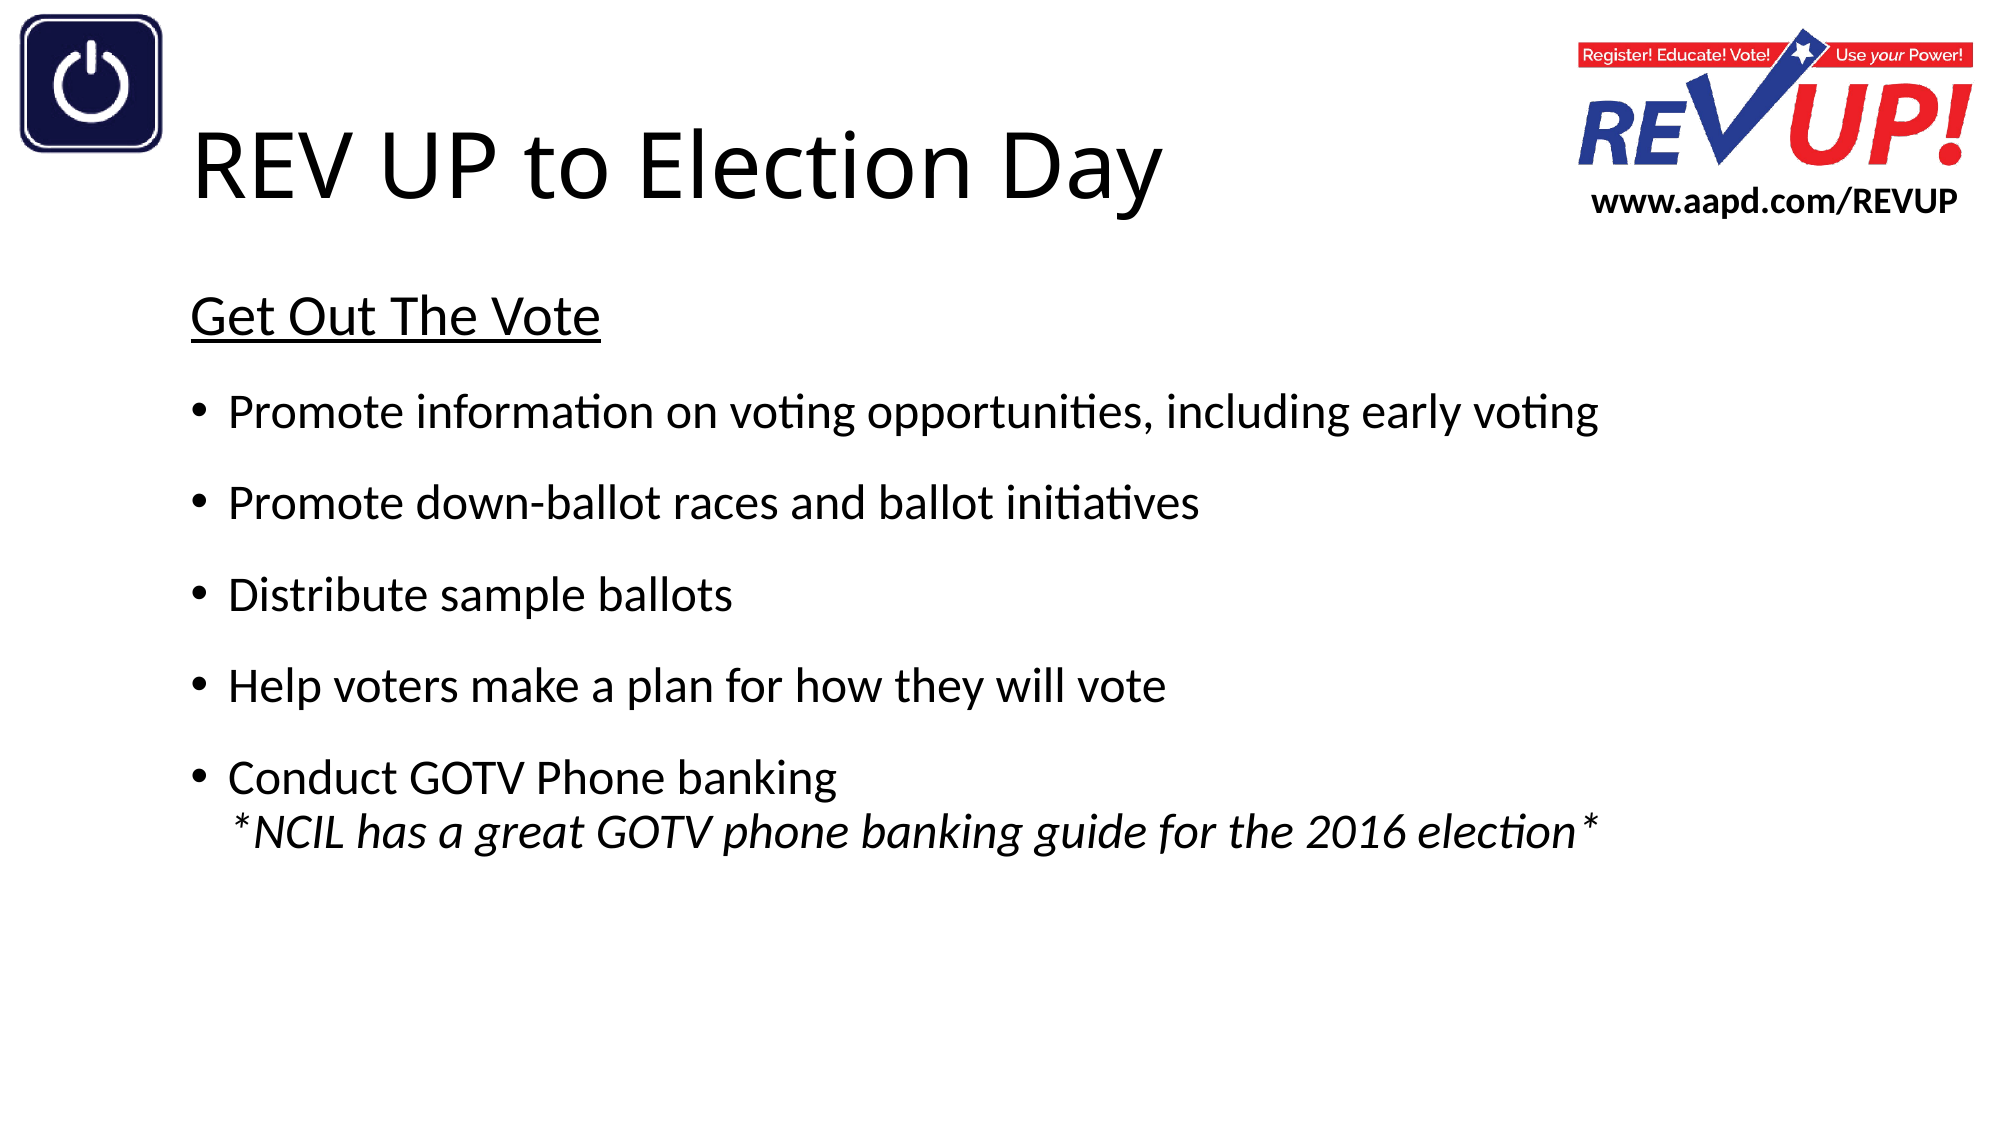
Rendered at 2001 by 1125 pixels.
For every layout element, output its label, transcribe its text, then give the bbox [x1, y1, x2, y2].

list Get Out The Vote Promote information on voting opportunities, including early voting Promote down-ballot races and ballot initiatives Distribute sample ballots Help voters make a plan for how they will vote Conduct GOTV Phone banking *NCIL has a great GOTV phone banking guide for the 2016 election* [175, 277, 1863, 889]
title REV UP to Election Day [175, 59, 1571, 277]
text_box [1570, 22, 1979, 230]
picture [6, 7, 176, 159]
